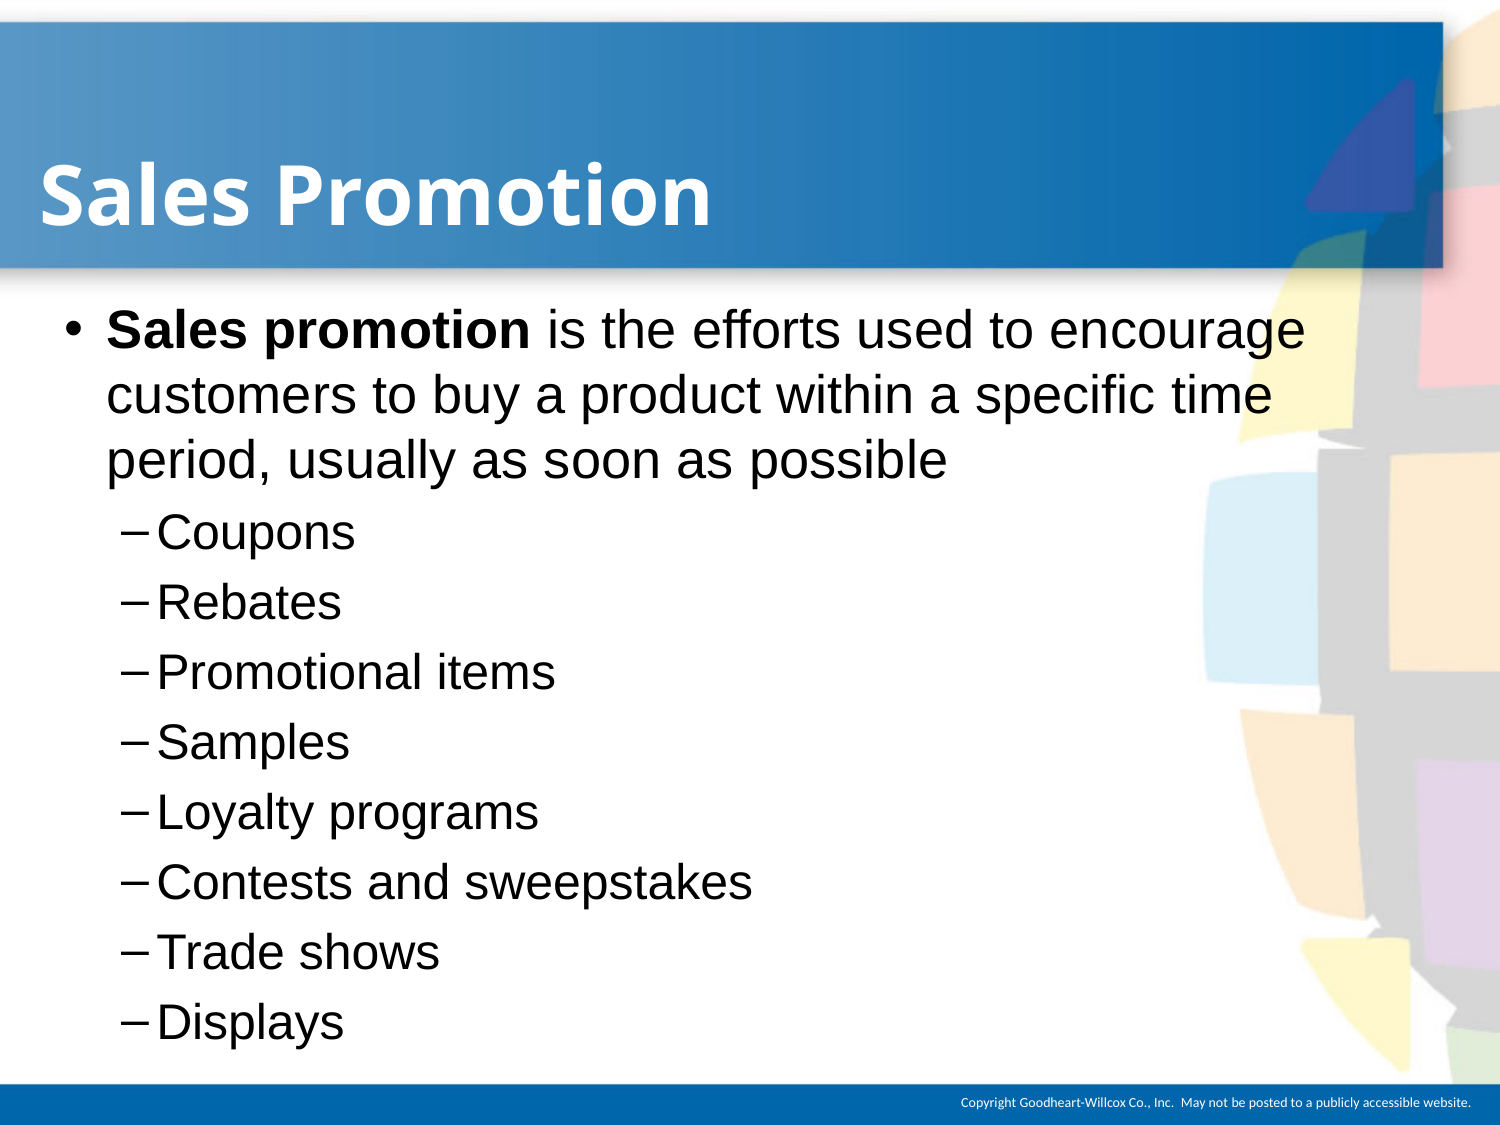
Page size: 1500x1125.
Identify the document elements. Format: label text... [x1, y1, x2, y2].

picture [0, 0, 1500, 1125]
title Sales Promotion [24, 37, 1426, 251]
list Sales promotion is the efforts used to encourage customers to buy a product within a specific time period, usually as soon as possible Coupons Rebates Promotional items Samples Loyalty programs Contests and sweepstakes Trade shows Displays [50, 287, 1438, 1075]
